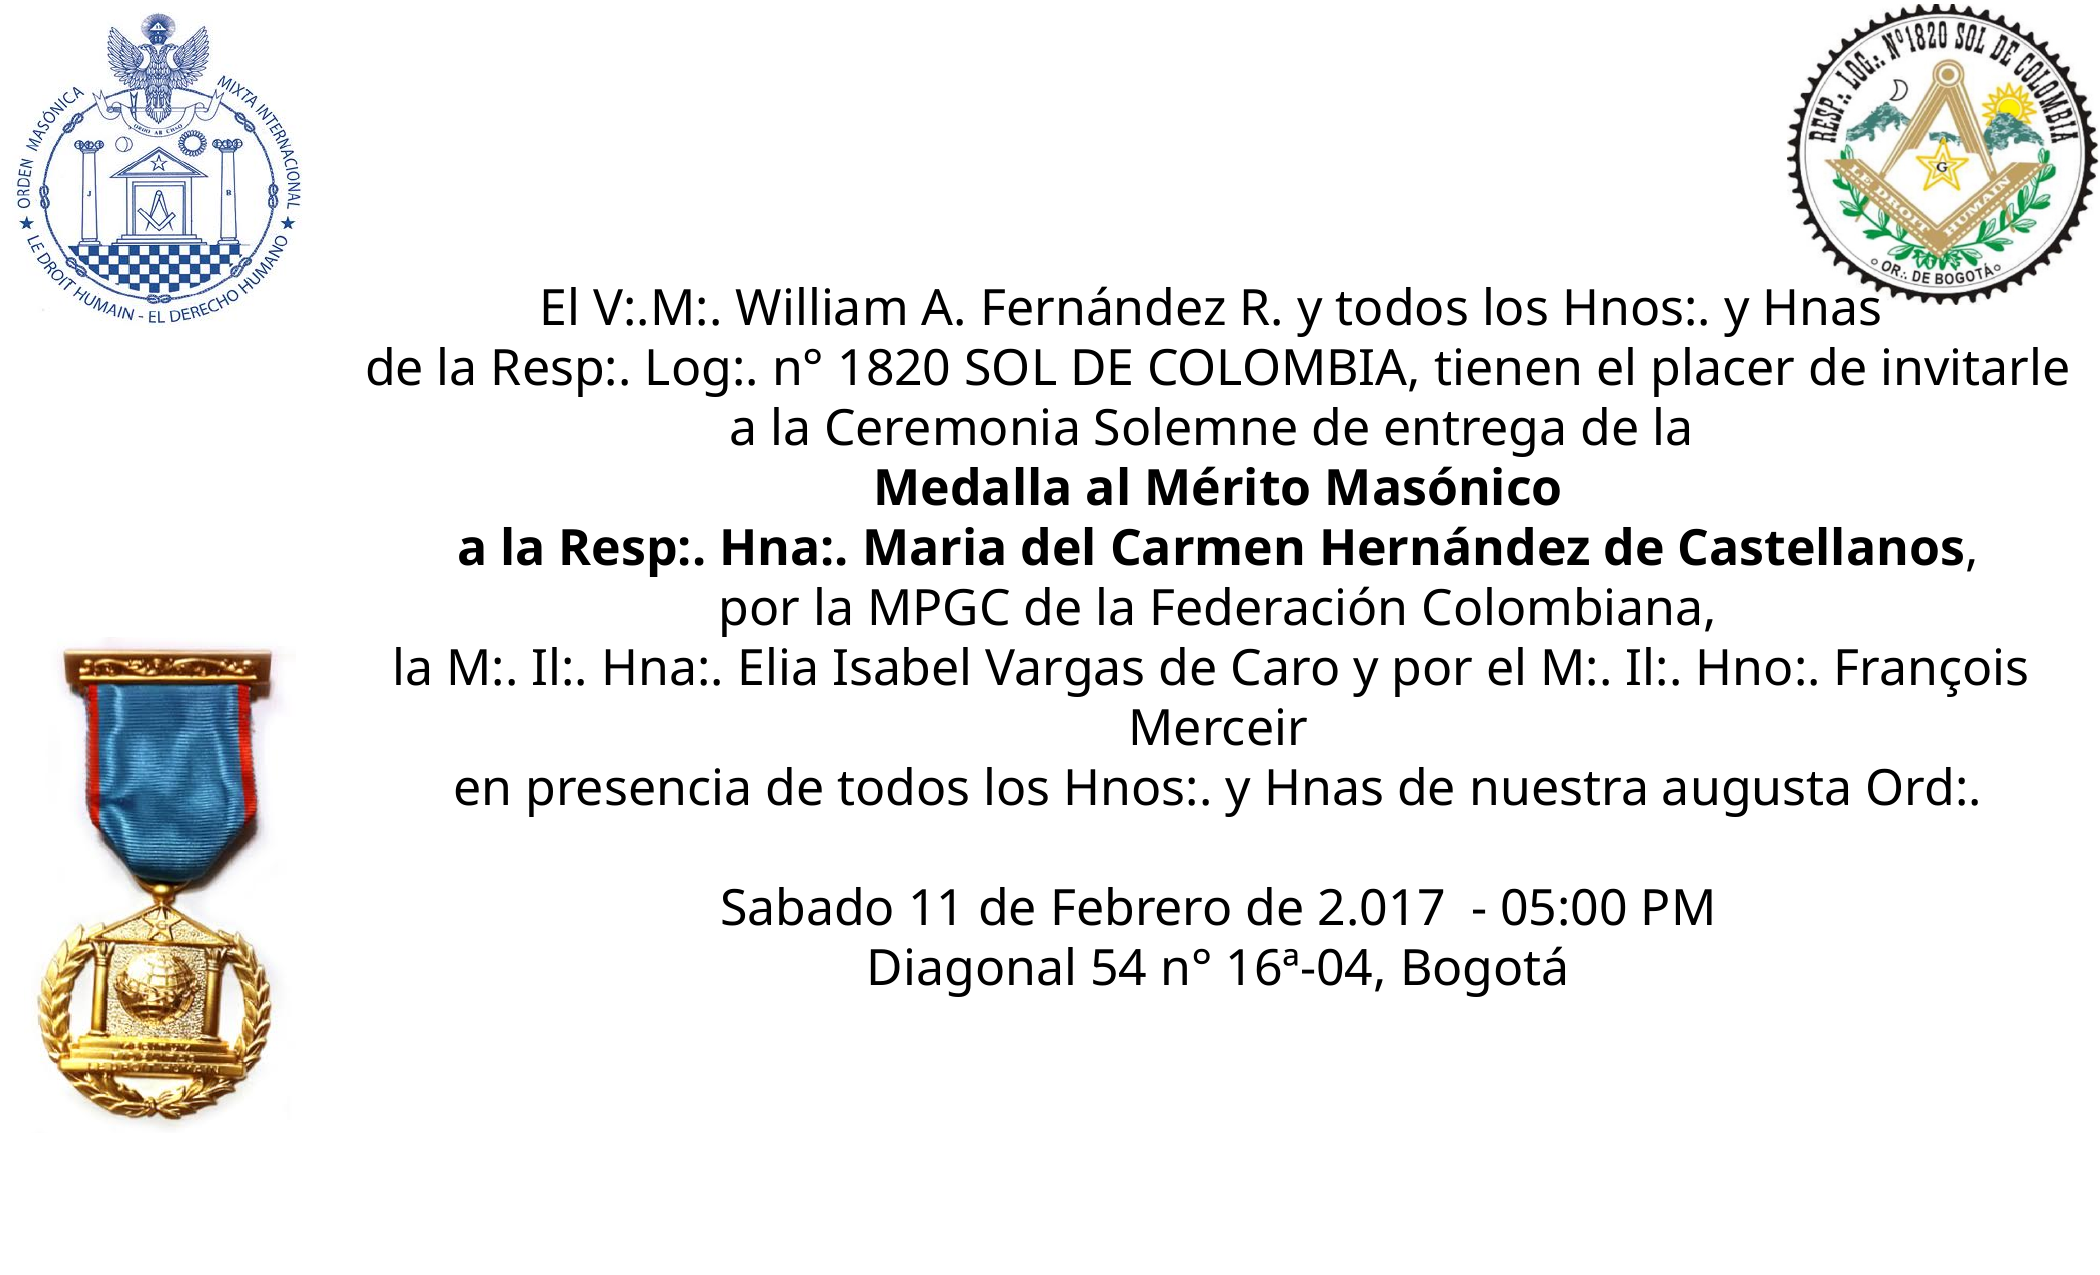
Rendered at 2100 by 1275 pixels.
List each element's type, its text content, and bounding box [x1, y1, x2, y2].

picture [24, 637, 296, 1133]
picture [1787, 4, 2100, 306]
text_box El V:.M:. William A. Fernández R. y todos los Hnos:. y Hnas de la Resp:. Log:. n° 1820 SOL DE COLOMBIA, tienen el placer de invitarle a la Ceremonia Solemne de entrega de la Medalla al Mérito Masónico a la Resp:. Hna:. Maria del Carmen Hernández de Castellanos, por la MPGC de la Federación Colombiana, la M:. Il:. Hna:. Elia Isabel Vargas de Caro y por el M:. Il:. Hno:. François Merceir en presencia de todos los Hnos:. y Hnas de nuestra augusta Ord:. Sabado 11 de Febrero de 2.017 - 05:00 PM Diagonal 54 n° 16ª-04, Bogotá [350, 268, 2087, 1064]
picture [12, 12, 307, 328]
